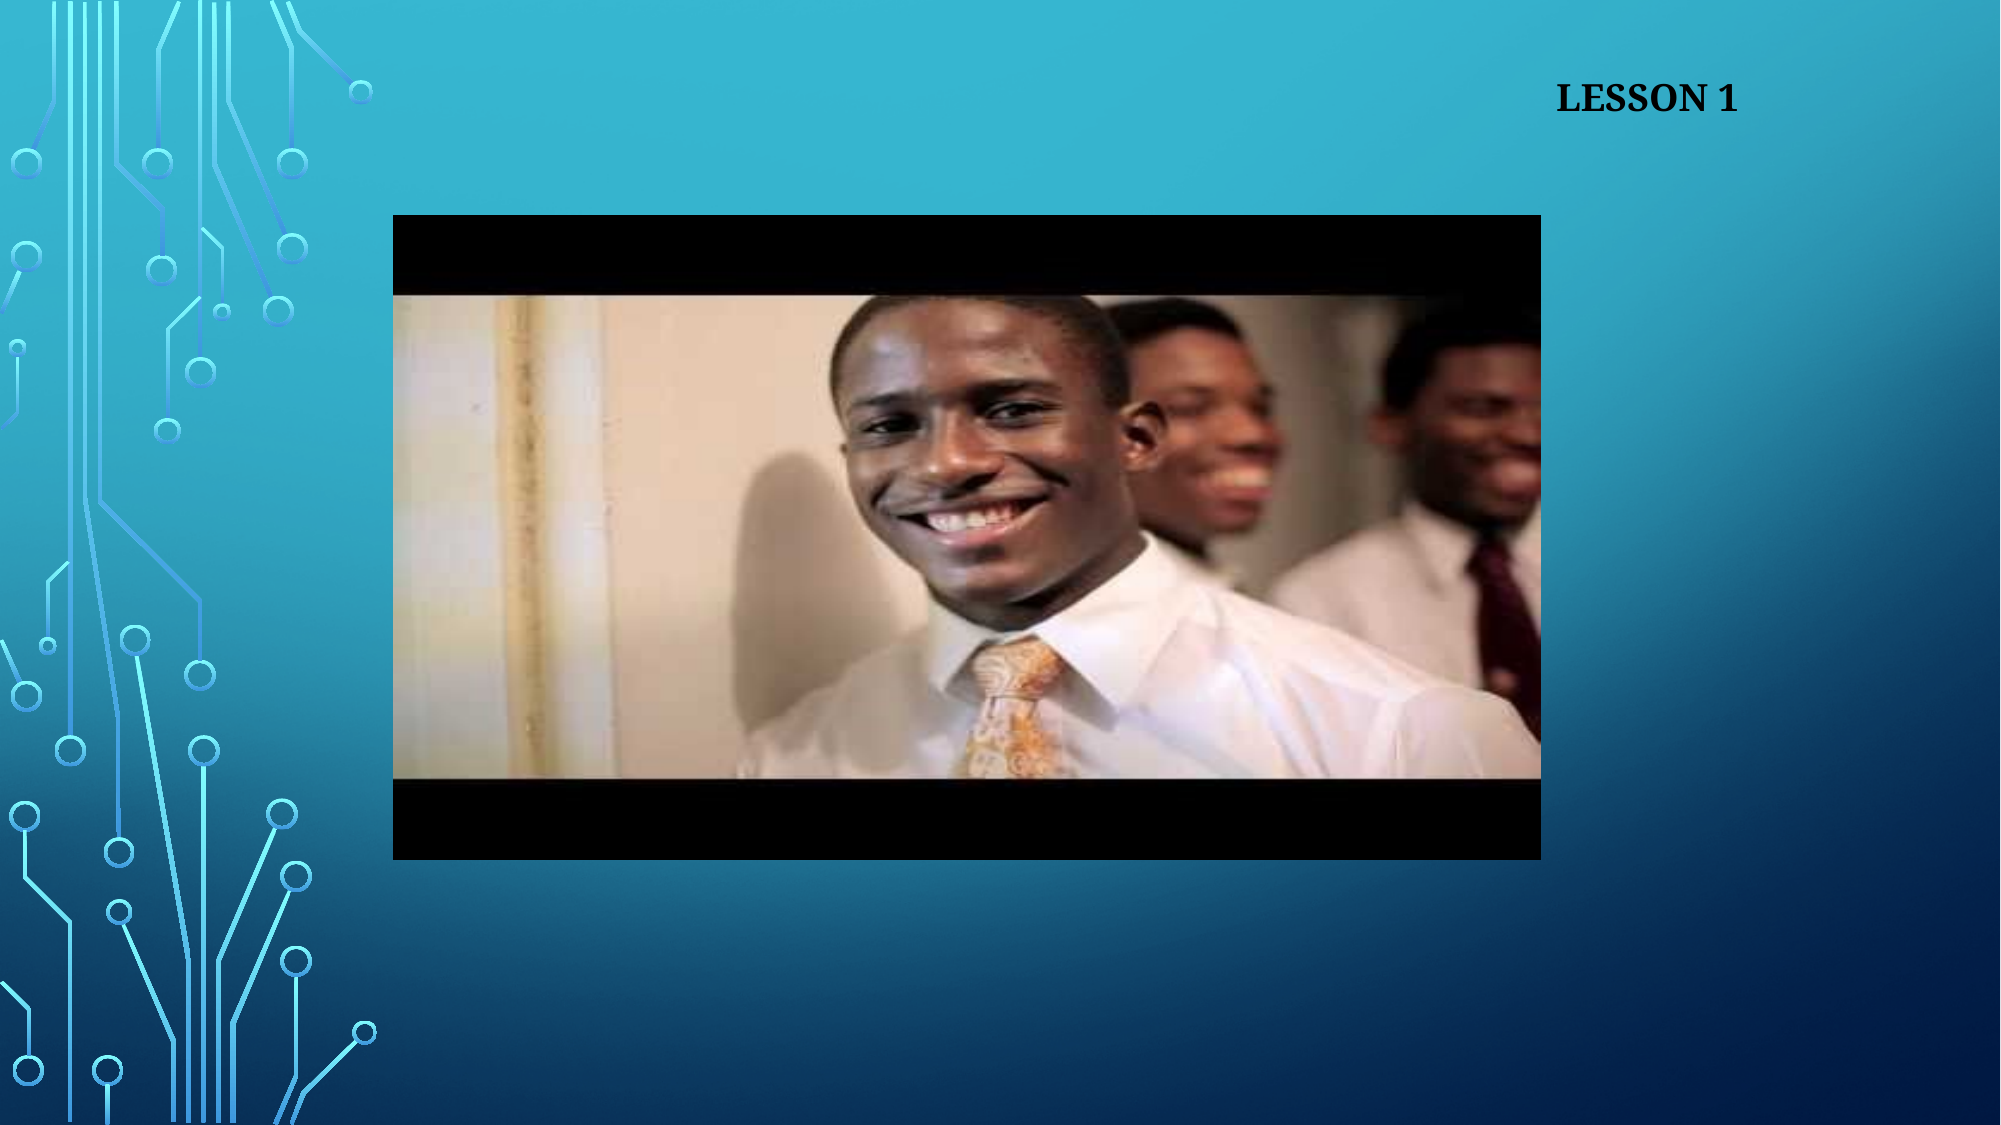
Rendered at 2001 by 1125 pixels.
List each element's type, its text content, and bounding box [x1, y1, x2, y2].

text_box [392, 214, 1542, 862]
text_box LESSON 1 [1541, 66, 1850, 190]
